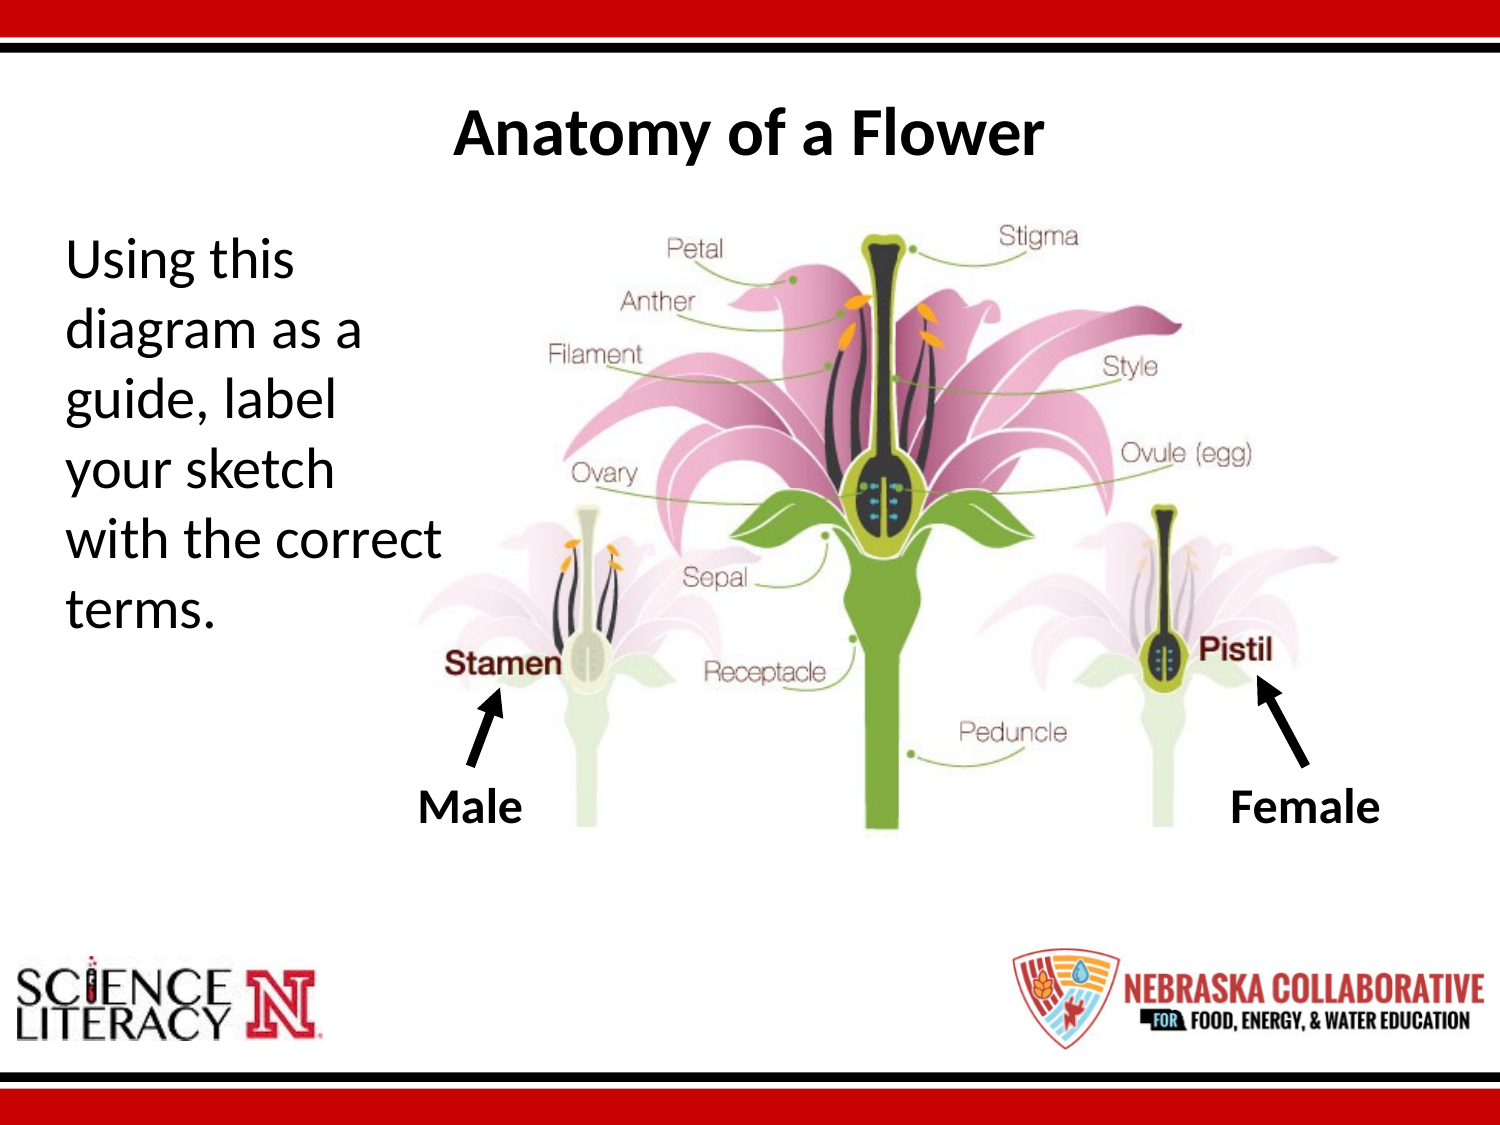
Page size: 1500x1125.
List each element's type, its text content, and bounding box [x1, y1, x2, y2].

picture [1012, 947, 1485, 1050]
text_box Female [1215, 766, 1396, 841]
text_box Using this diagram as a guide, label your sketch with the correct terms. [50, 212, 407, 648]
title Anatomy of a Flower [103, 24, 1397, 243]
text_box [470, 687, 500, 767]
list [407, 199, 1345, 838]
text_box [1256, 674, 1306, 767]
text_box Male [402, 766, 539, 841]
picture [17, 956, 323, 1041]
